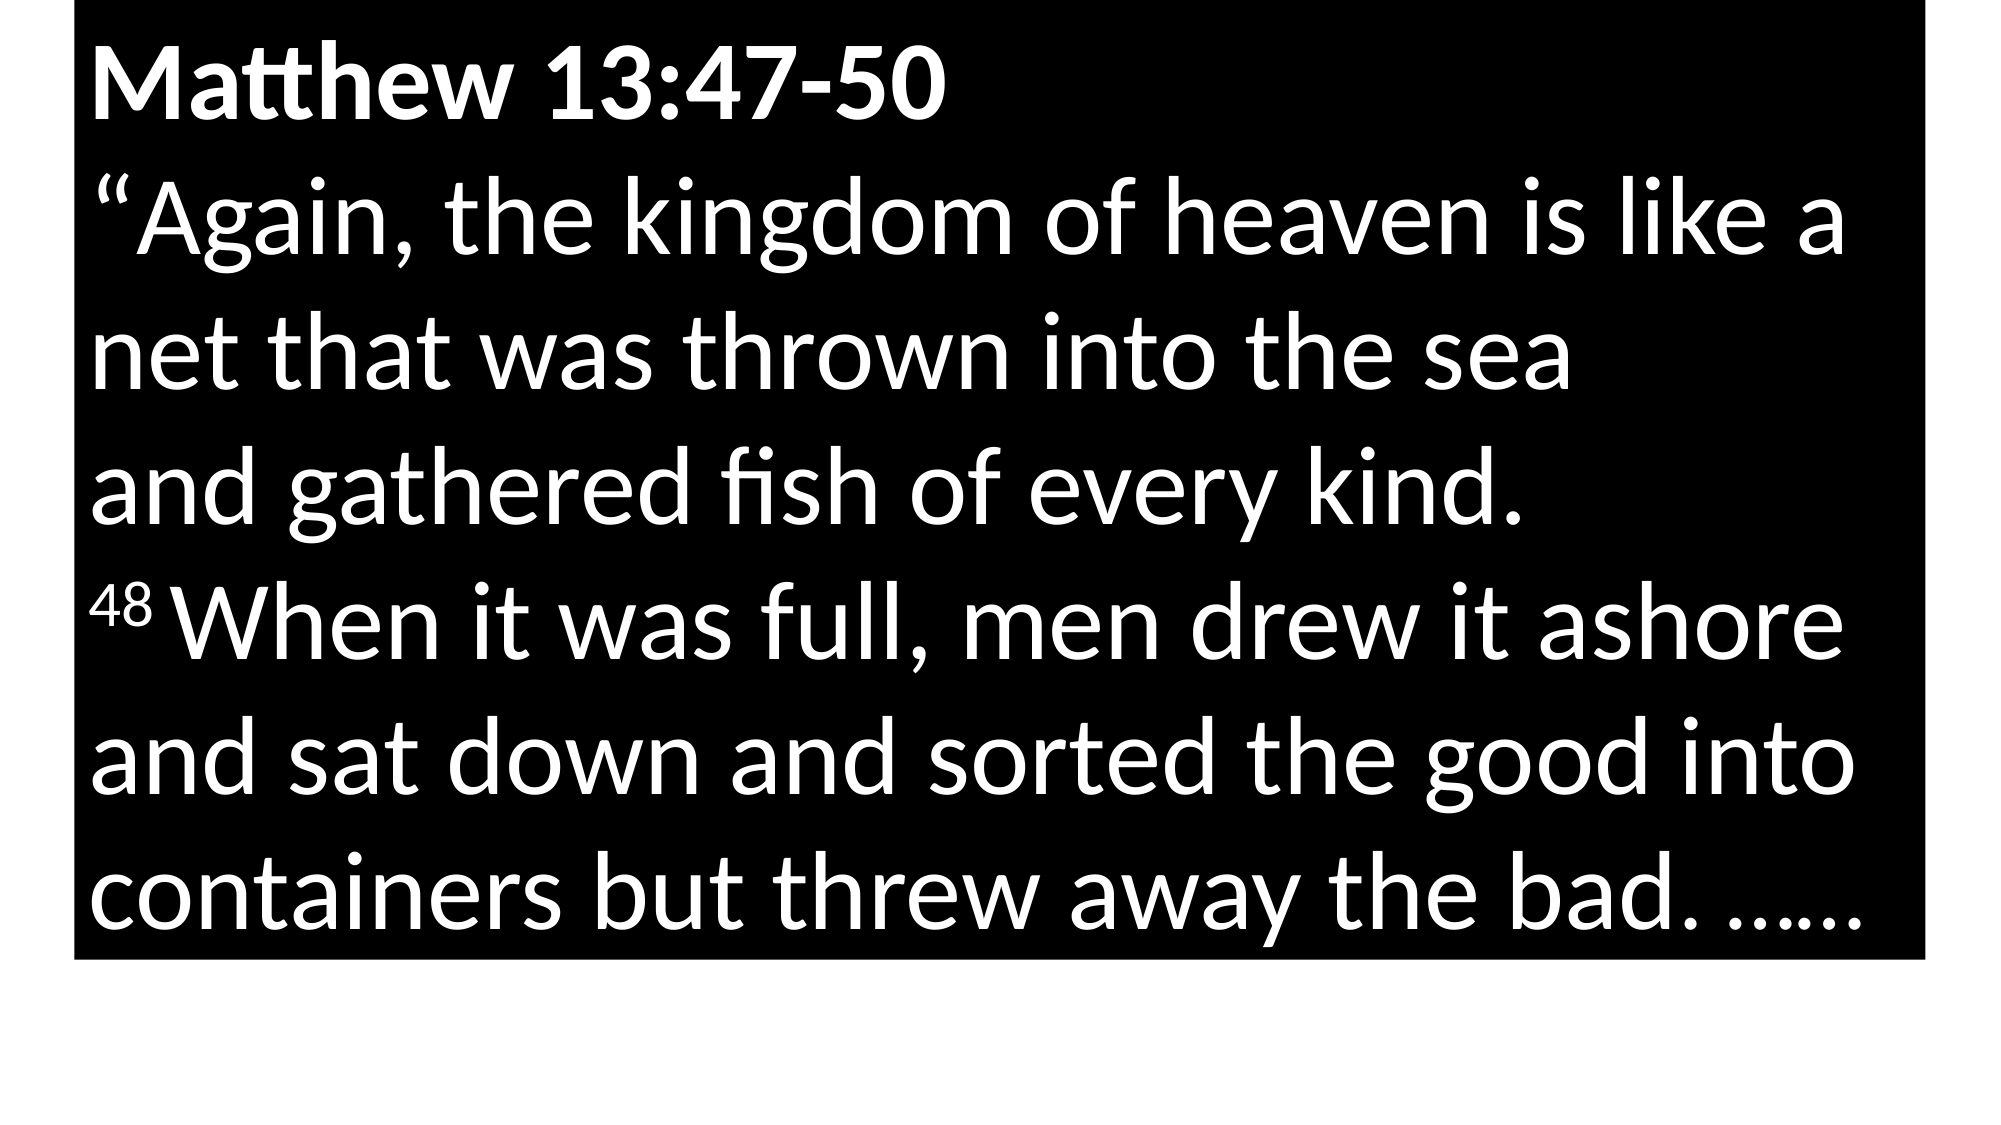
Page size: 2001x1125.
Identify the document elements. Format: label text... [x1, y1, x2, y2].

text_box Matthew 13:47-50 “Again, the kingdom of heaven is like a net that was thrown into the sea and gathered fish of every kind. 48 When it was full, men drew it ashore and sat down and sorted the good into containers but threw away the bad. …… [74, 0, 1926, 960]
